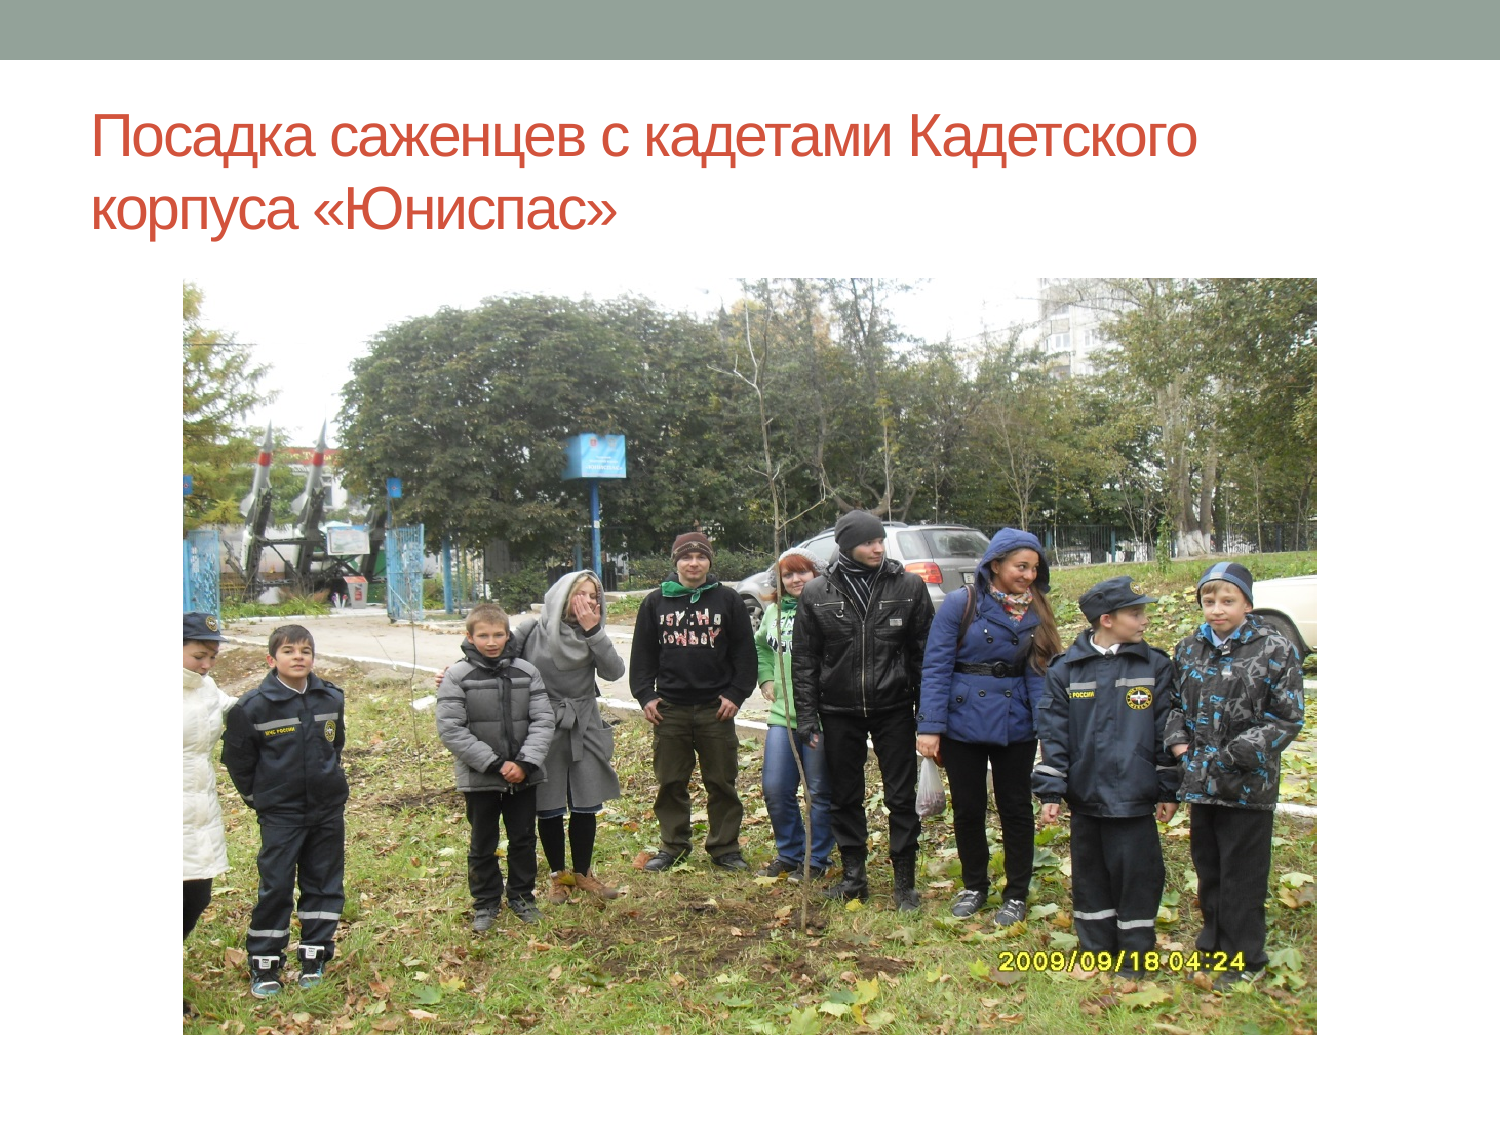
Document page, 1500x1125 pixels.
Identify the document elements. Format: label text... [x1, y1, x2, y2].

picture [182, 278, 1318, 1036]
title Посадка саженцев с кадетами Кадетского корпуса «Юниспас» [75, 87, 1425, 250]
